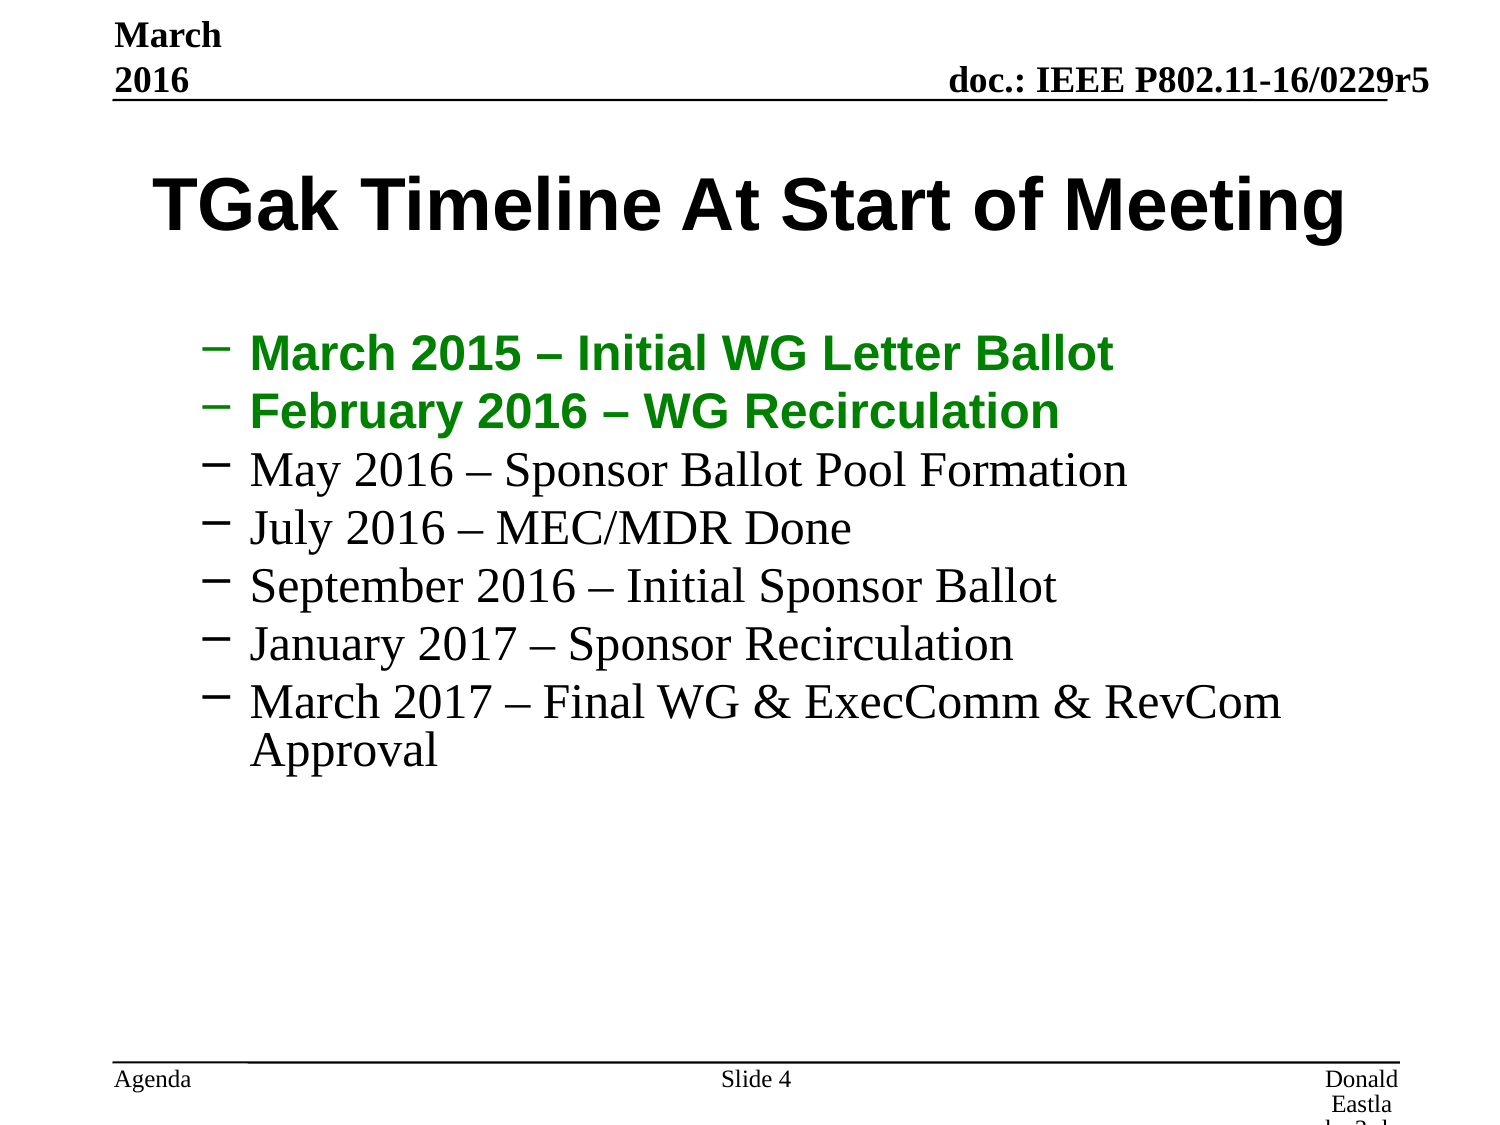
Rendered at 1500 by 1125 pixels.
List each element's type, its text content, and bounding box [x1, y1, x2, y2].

footer Donald Eastlake 3rd, Huawei Technologies [1325, 1062, 1402, 1093]
list March 2015 – Initial WG Letter Ballot February 2016 – WG Recirculation May 2016 – Sponsor Ballot Pool Formation July 2016 – MEC/MDR Done September 2016 – Initial Sponsor Ballot January 2017 – Sponsor Recirculation March 2017 – Final WG & ExecComm & RevCom Approval [112, 324, 1388, 1000]
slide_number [114, 54, 290, 100]
slide_number Slide 4 [712, 1062, 800, 1093]
title TGak Timeline At Start of Meeting [112, 112, 1388, 288]
